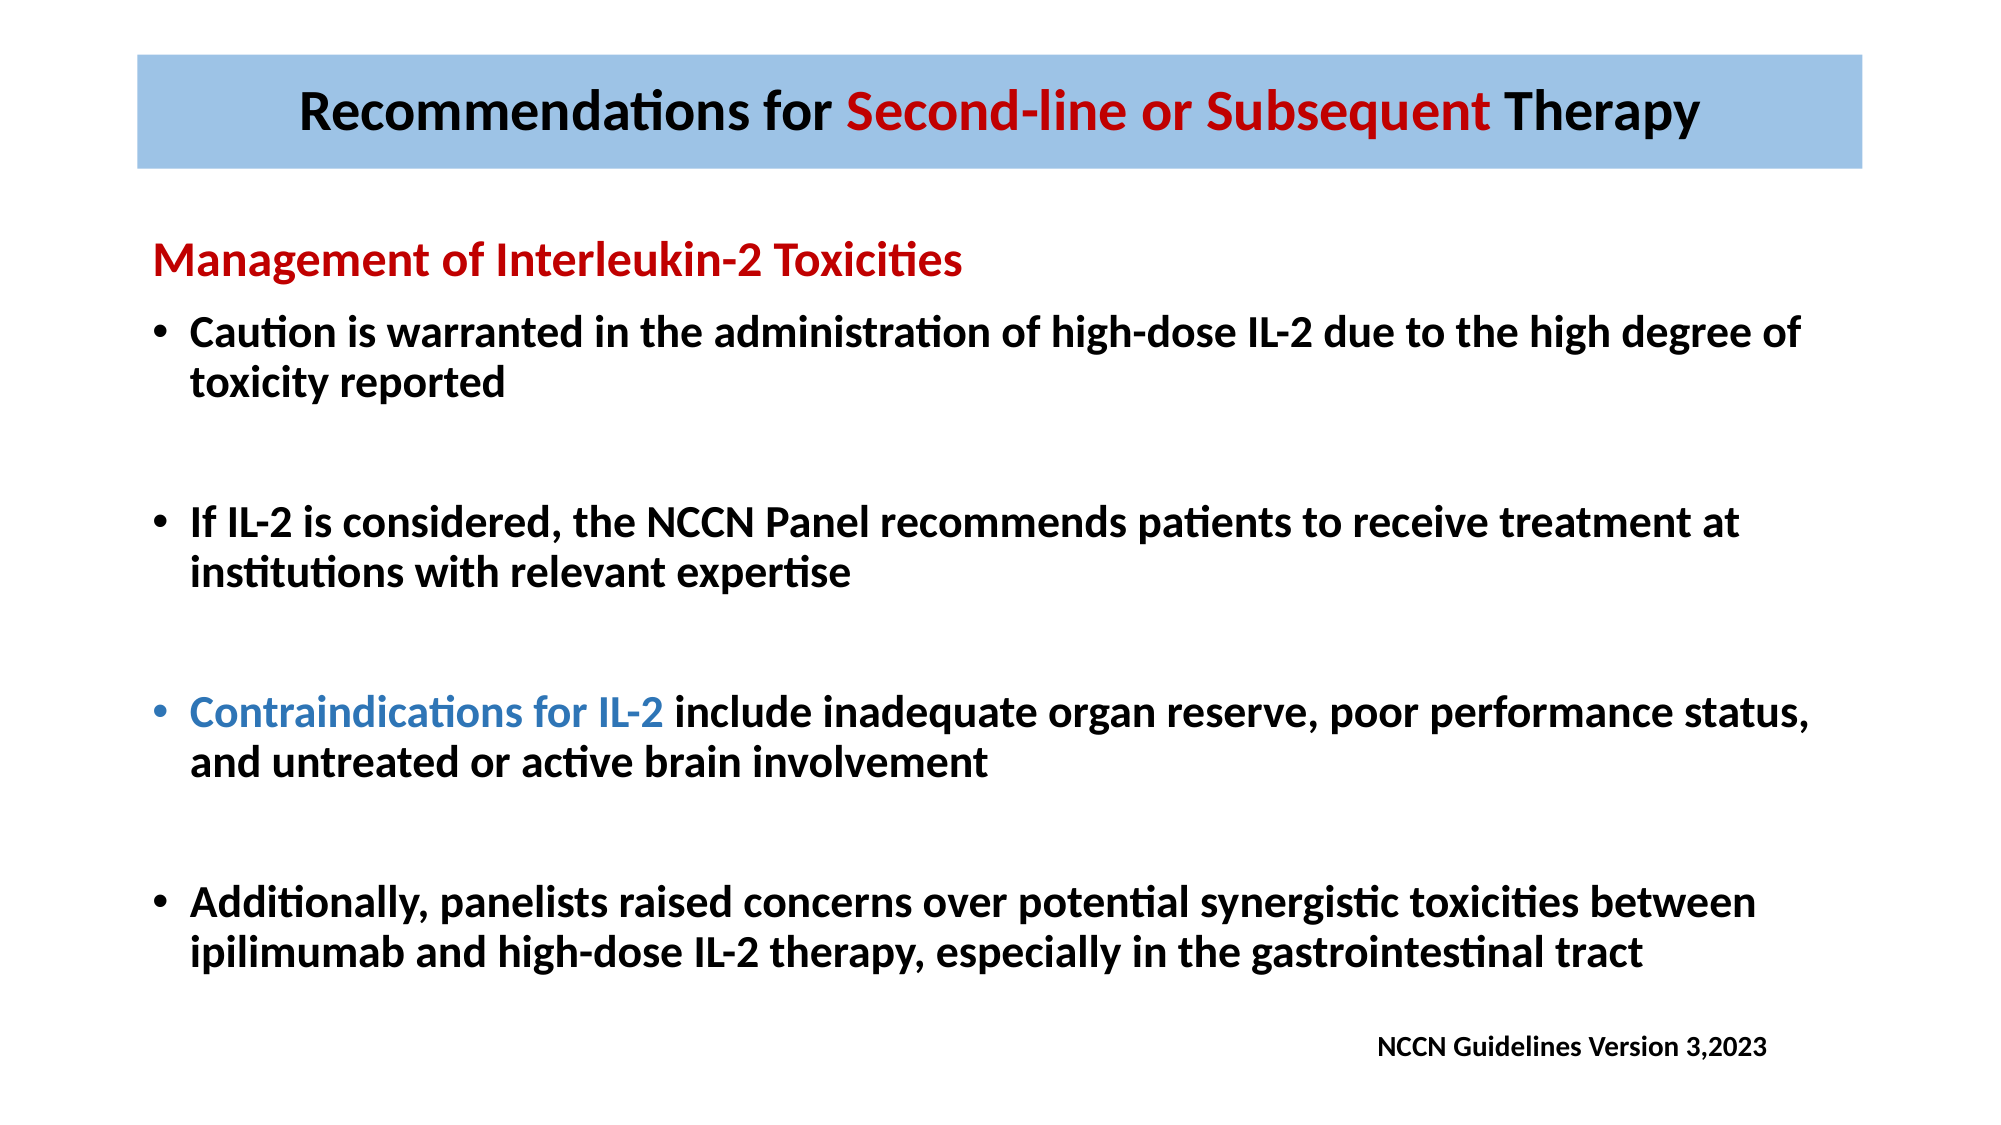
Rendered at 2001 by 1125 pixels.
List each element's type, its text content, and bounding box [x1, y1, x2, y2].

title Recommendations for Second-line or Subsequent Therapy [137, 54, 1863, 169]
list Management of Interleukin-2 Toxicities Caution is warranted in the administration of high-dose IL-2 due to the high degree of toxicity reported If IL-2 is considered, the NCCN Panel recommends patients to receive treatment at institutions with relevant expertise Contraindications for IL-2 include inadequate organ reserve, poor performance status, and untreated or active brain involvement Additionally, panelists raised concerns over potential synergistic toxicities between ipilimumab and high-dose IL-2 therapy, especially in the gastrointestinal tract [137, 226, 1863, 1014]
text_box NCCN Guidelines Version 3,2023 [1214, 1017, 1930, 1073]
